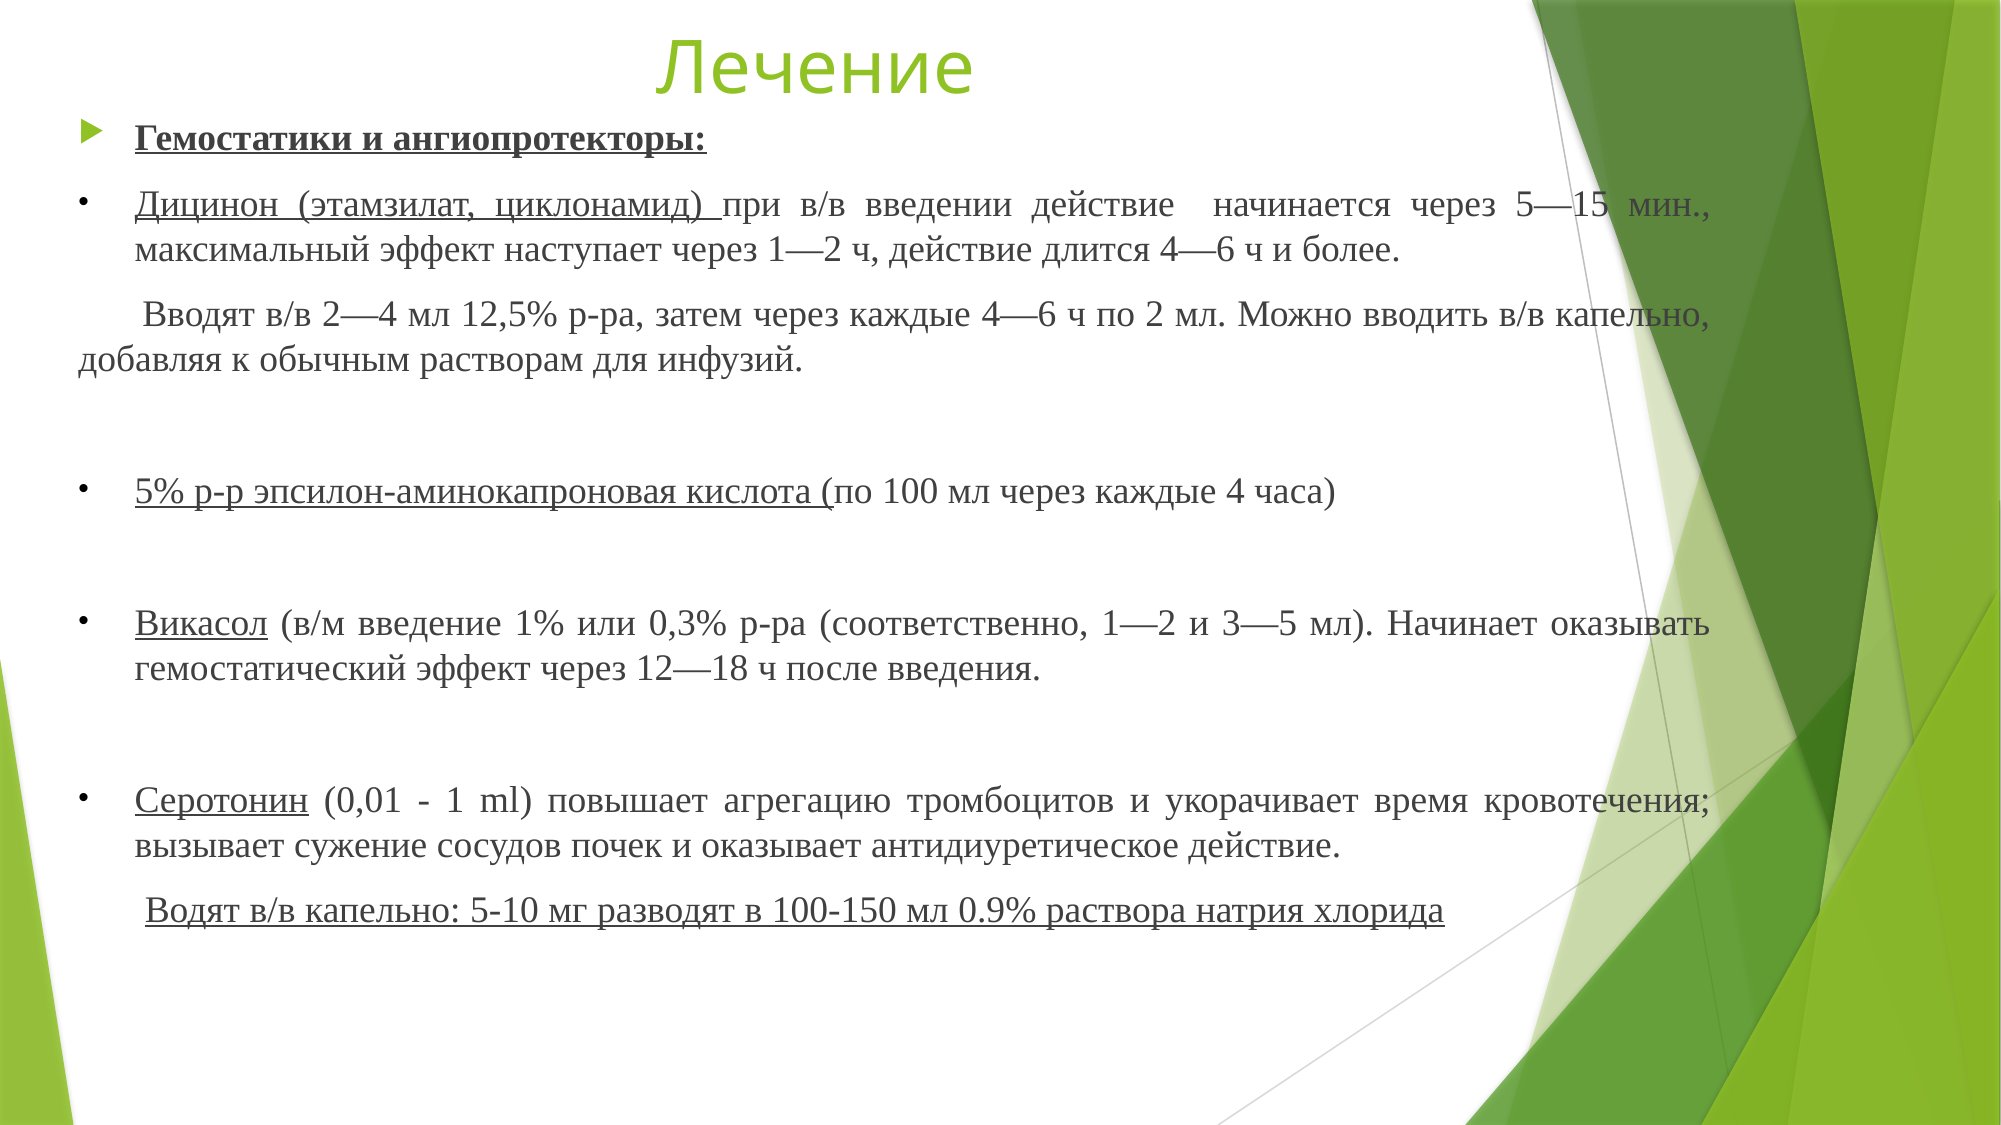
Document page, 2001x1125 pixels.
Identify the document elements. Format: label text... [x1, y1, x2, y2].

list Гемостатики и ангиопротекторы: Дицинон (этамзилат, циклонамид) при в/в введении действие начинается через 5—15 мин., максимальный эффект наступает через 1—2 ч, действие длится 4—6 ч и более. Вводят в/в 2—4 мл 12,5% р-ра, затем через каждые 4—6 ч по 2 мл. Можно вводить в/в капельно, добавляя к обычным растворам для инфузий. 5% р-р эпсилон-аминокапроновая кислота (по 100 мл через каждые 4 часа) Викасол (в/м введение 1% или 0,3% р-ра (соответственно, 1—2 и 3—5 мл). Начинает оказывать гемостатический эффект через 12—18 ч после введения. Серотонин (0,01 - 1 ml) повышает агрегацию тромбоцитов и укорачивает время кровотечения; вызывает сужение сосудов почек и оказывает антидиуретическое действие. Водят в/в капельно: 5-10 мг разводят в 100-150 мл 0.9% раствора натрия хлорида [63, 105, 1728, 1100]
title Лечение [111, 12, 1522, 105]
